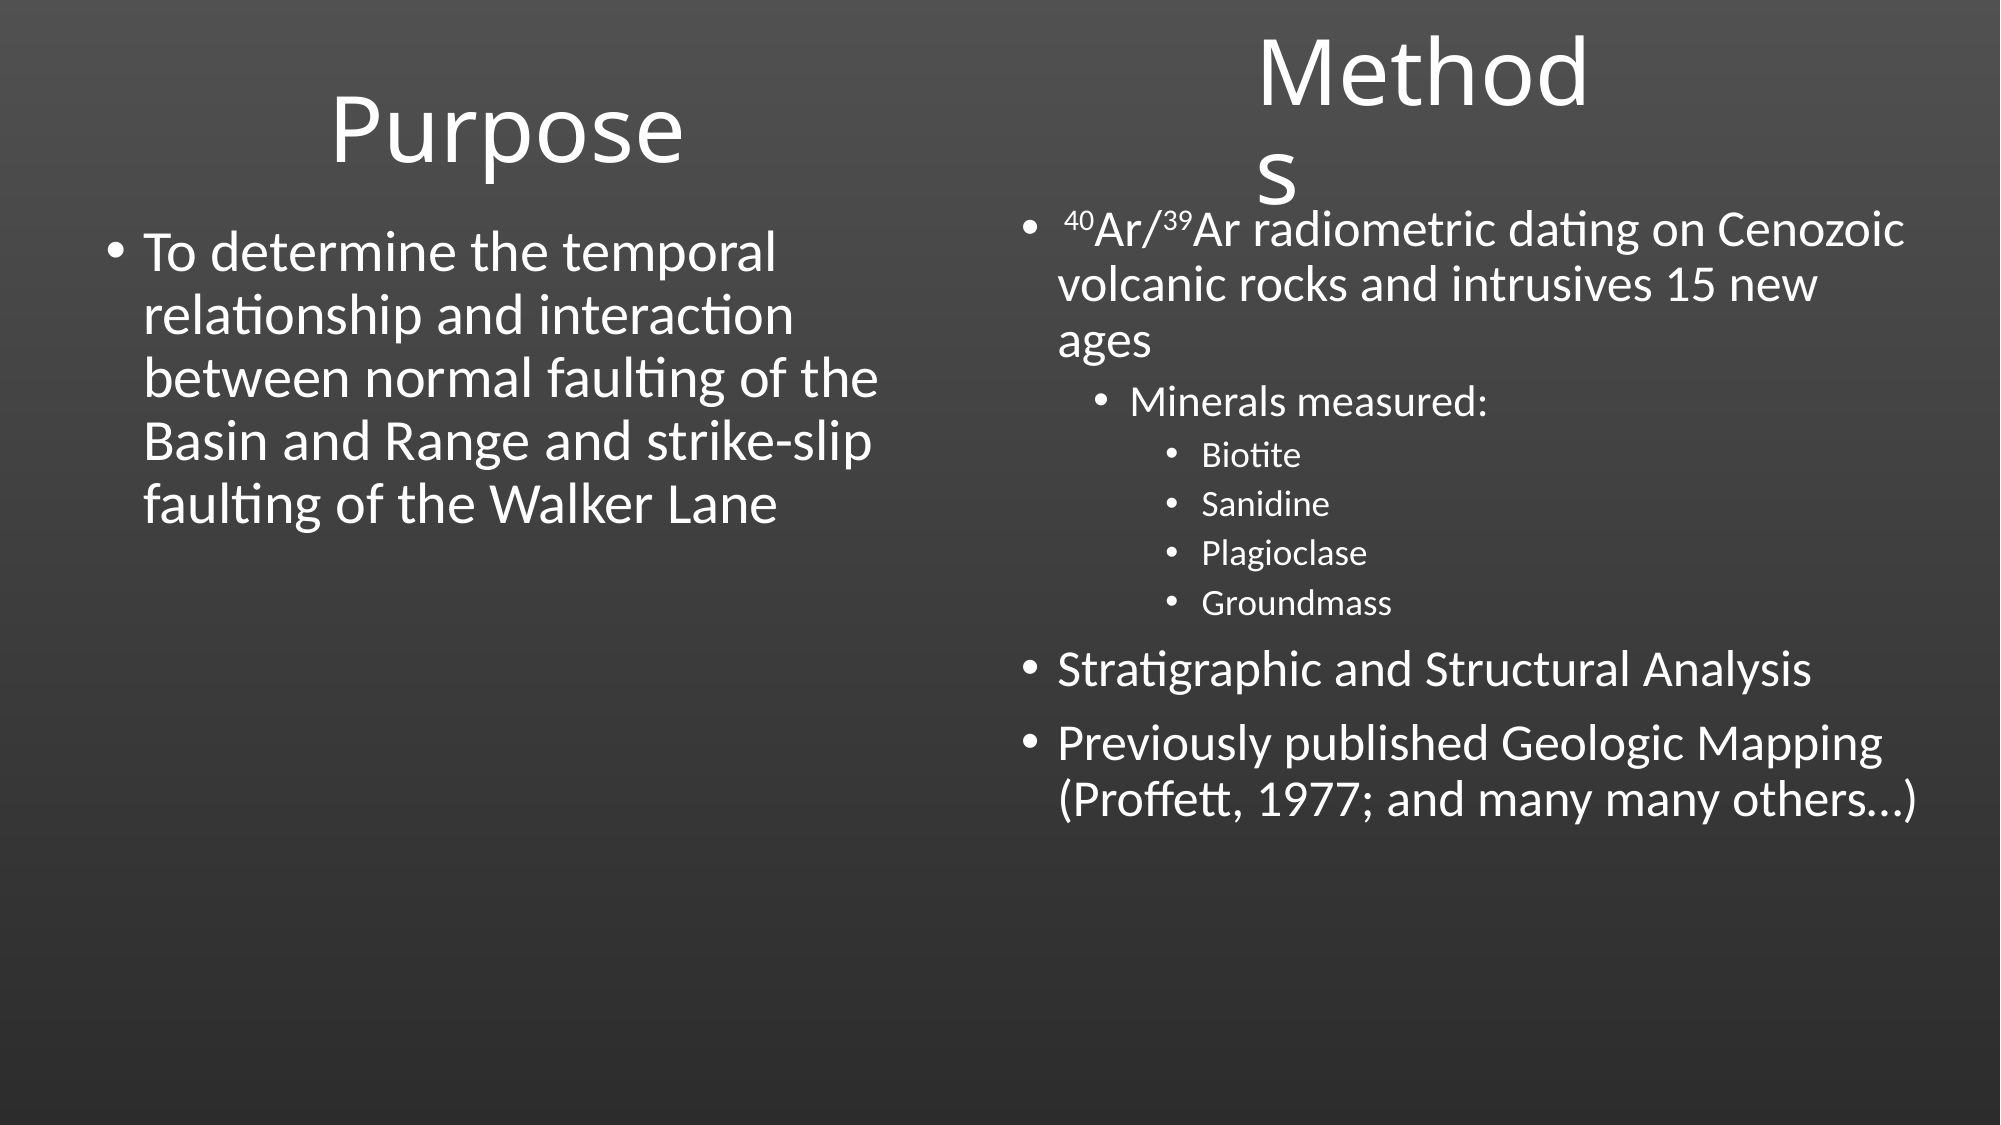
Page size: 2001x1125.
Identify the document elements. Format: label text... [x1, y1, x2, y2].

text_box Purpose [313, 36, 740, 213]
title Methods [1240, 36, 1616, 193]
text_box To determine the temporal relationship and interaction between normal faulting of the Basin and Range and strike-slip faulting of the Walker Lane [90, 213, 963, 1056]
list 40Ar/39Ar radiometric dating on Cenozoic volcanic rocks and intrusives 15 new ages Minerals measured: Biotite Sanidine Plagioclase Groundmass Stratigraphic and Structural Analysis Previously published Geologic Mapping (Proffett, 1977; and many many others…) [1006, 193, 1935, 893]
